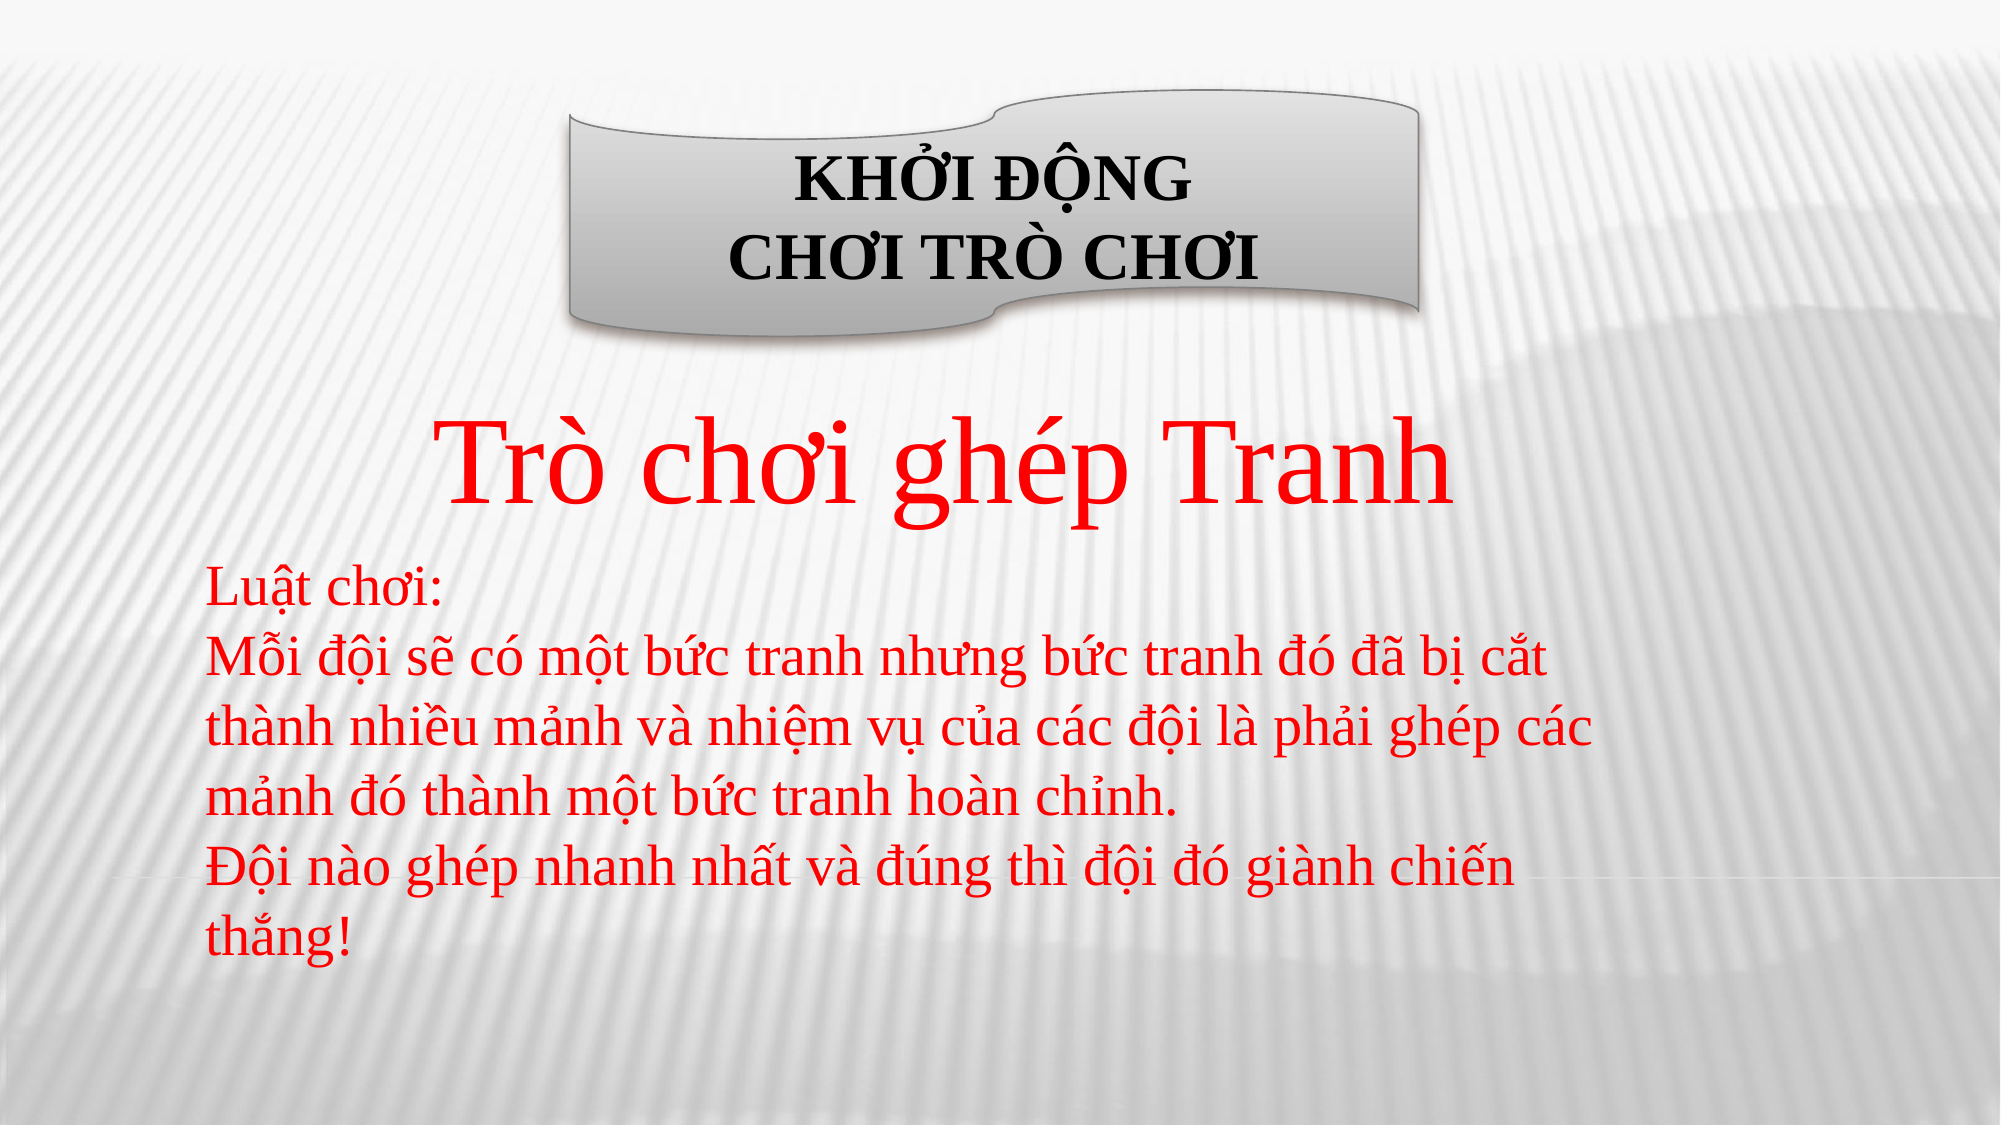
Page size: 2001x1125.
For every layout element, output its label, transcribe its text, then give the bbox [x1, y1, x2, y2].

text_box KHỞI ĐỘNG CHƠI TRÒ CHƠI [569, 89, 1420, 338]
text_box Trò chơi ghép Tranh [218, 370, 1670, 536]
text_box Luật chơi: Mỗi đội sẽ có một bức tranh nhưng bức tranh đó đã bị cắt thành nhiều mảnh và nhiệm vụ của các đội là phải ghép các mảnh đó thành một bức tranh hoàn chỉnh. Đội nào ghép nhanh nhất và đúng thì đội đó giành chiến thắng! [190, 539, 1620, 975]
